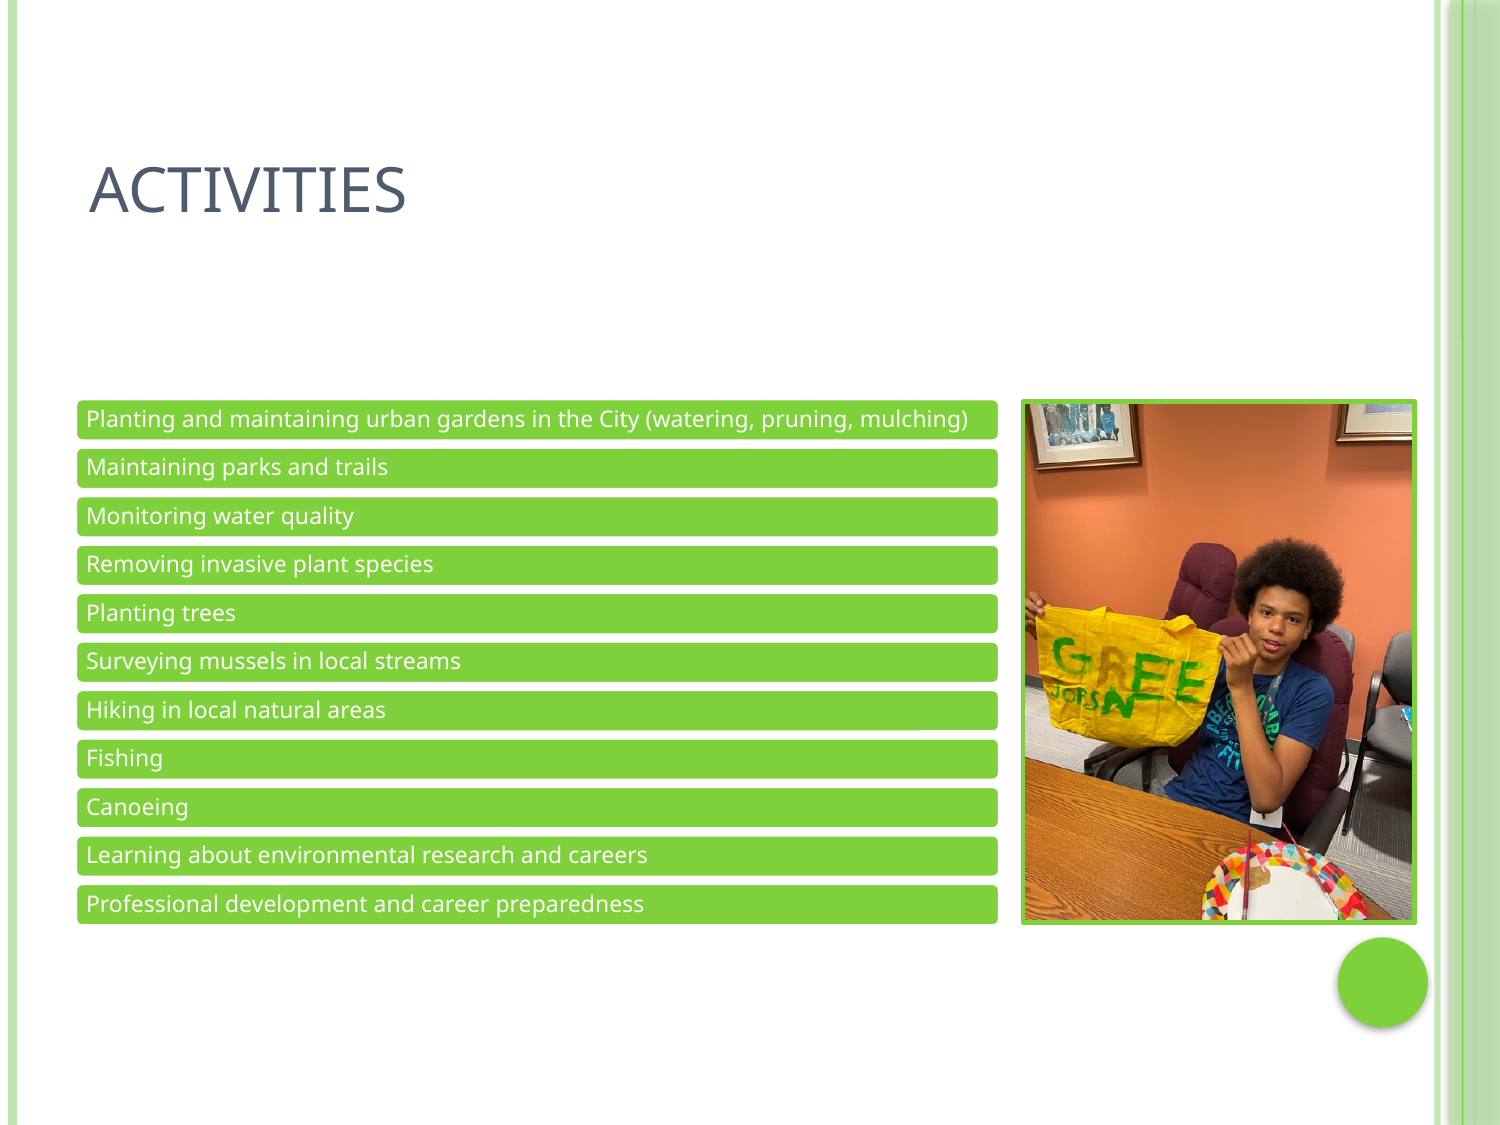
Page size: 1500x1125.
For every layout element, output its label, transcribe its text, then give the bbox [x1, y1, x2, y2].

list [74, 261, 1001, 1063]
picture [1024, 403, 1413, 921]
title Activities [75, 45, 1300, 233]
